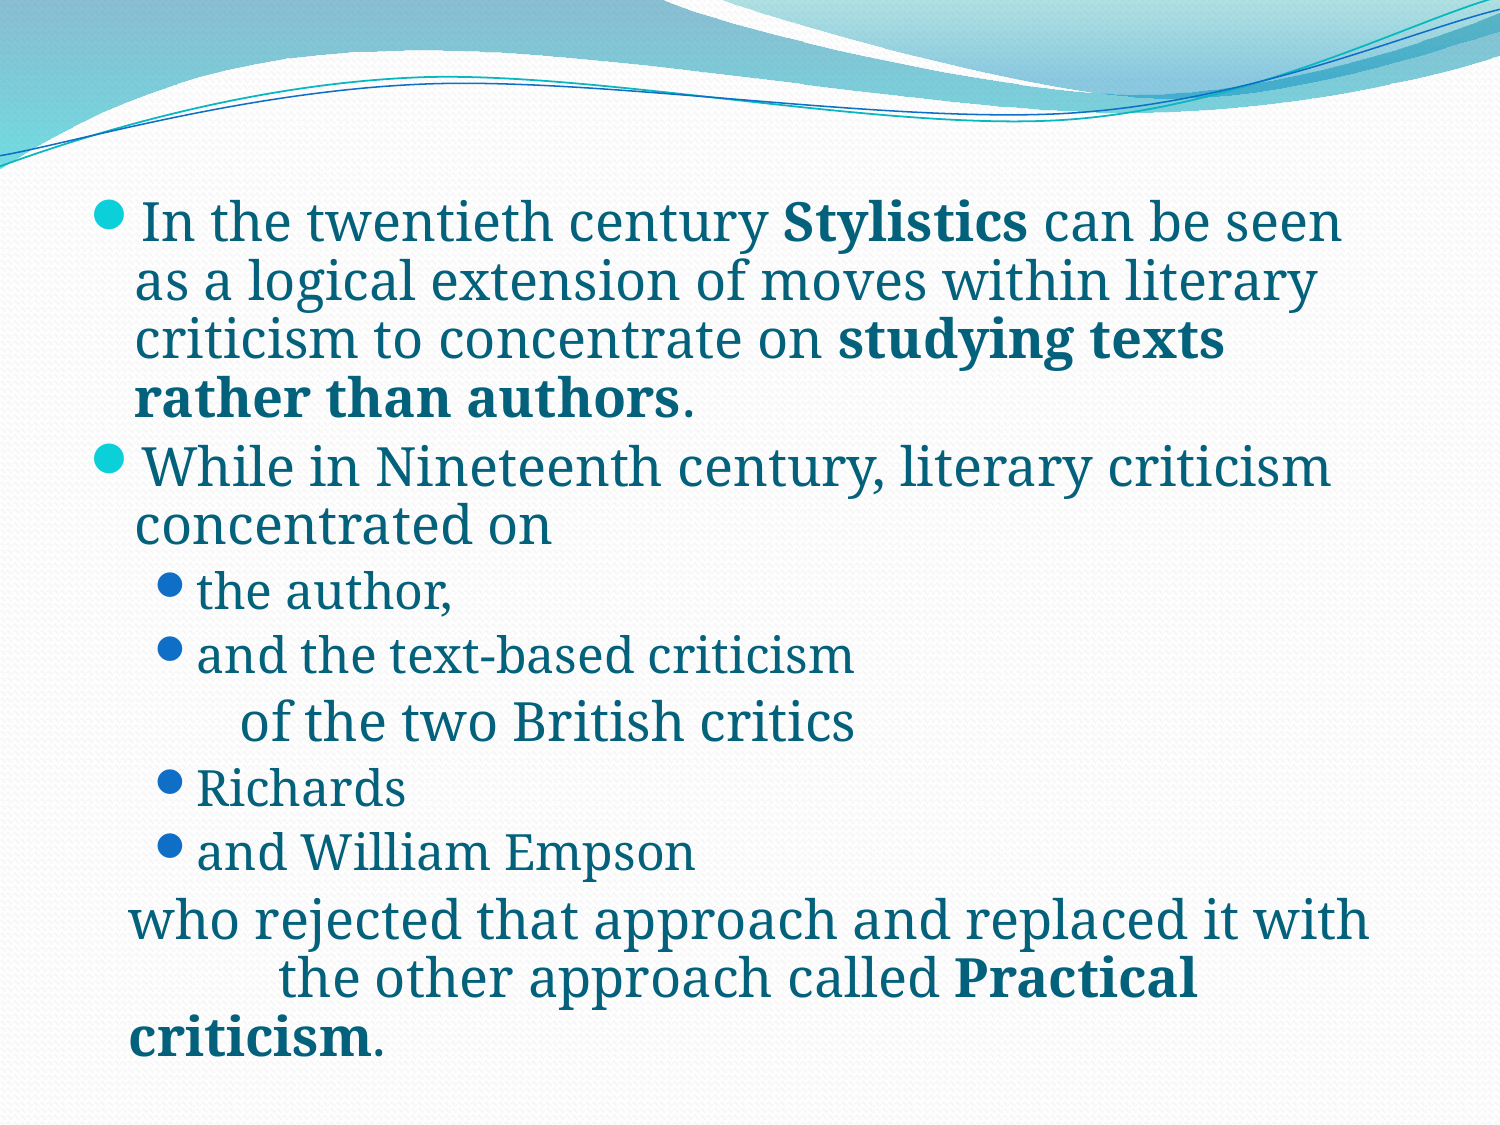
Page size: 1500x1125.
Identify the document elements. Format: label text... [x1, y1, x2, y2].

list In the twentieth century Stylistics can be seen as a logical extension of moves within literary criticism to concentrate on studying texts rather than authors. While in Nineteenth century, literary criticism concentrated on the author, and the text-based criticism of the two British critics Richards and William Empson who rejected that approach and replaced it with the other approach called Practical criticism. [75, 187, 1425, 1038]
